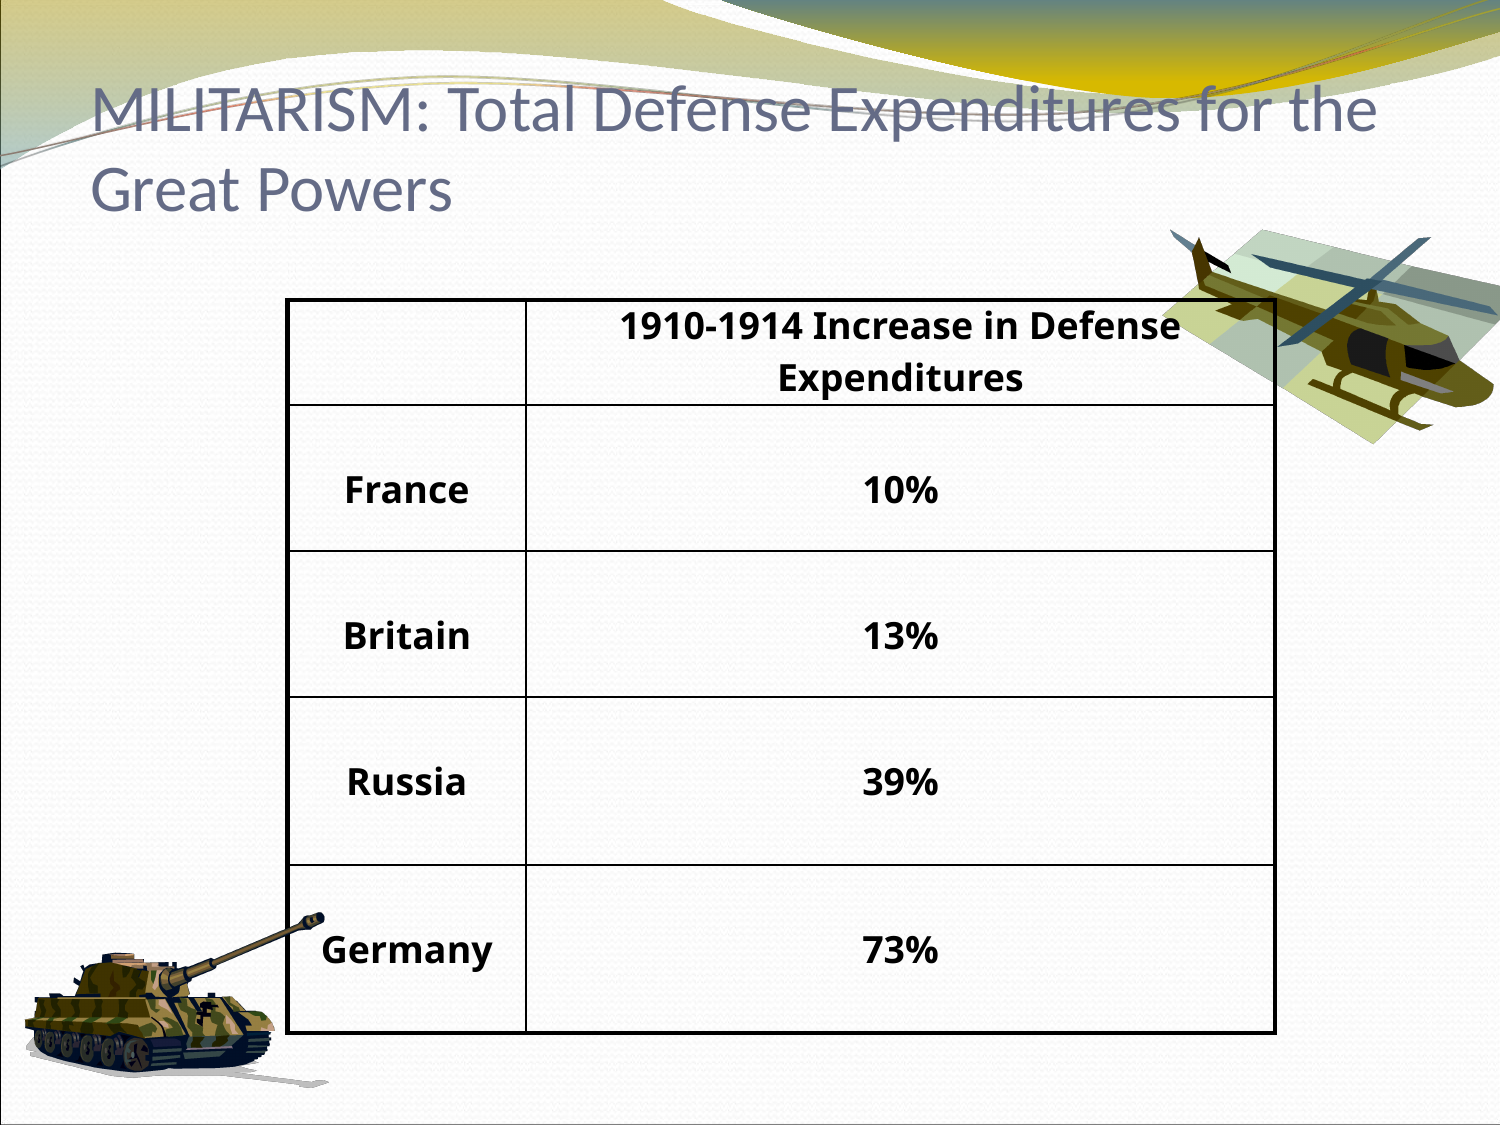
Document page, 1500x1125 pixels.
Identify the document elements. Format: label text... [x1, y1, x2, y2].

table_cell 39% [527, 698, 1273, 864]
table_header 1910-1914 Increase in Defense Expenditures [527, 302, 1157, 404]
table_cell Germany [290, 866, 525, 1031]
title MILITARISM: Total Defense Expenditures for the Great Powers [75, 45, 1425, 233]
picture [0, 0, 1500, 1125]
table_cell 73% [527, 866, 1273, 1031]
table_cell France [290, 406, 525, 550]
table_cell 13% [527, 552, 1273, 696]
table_header [290, 302, 525, 404]
table_cell Russia [290, 698, 525, 864]
table_cell 10% [527, 406, 1273, 550]
table_cell Britain [290, 552, 525, 696]
